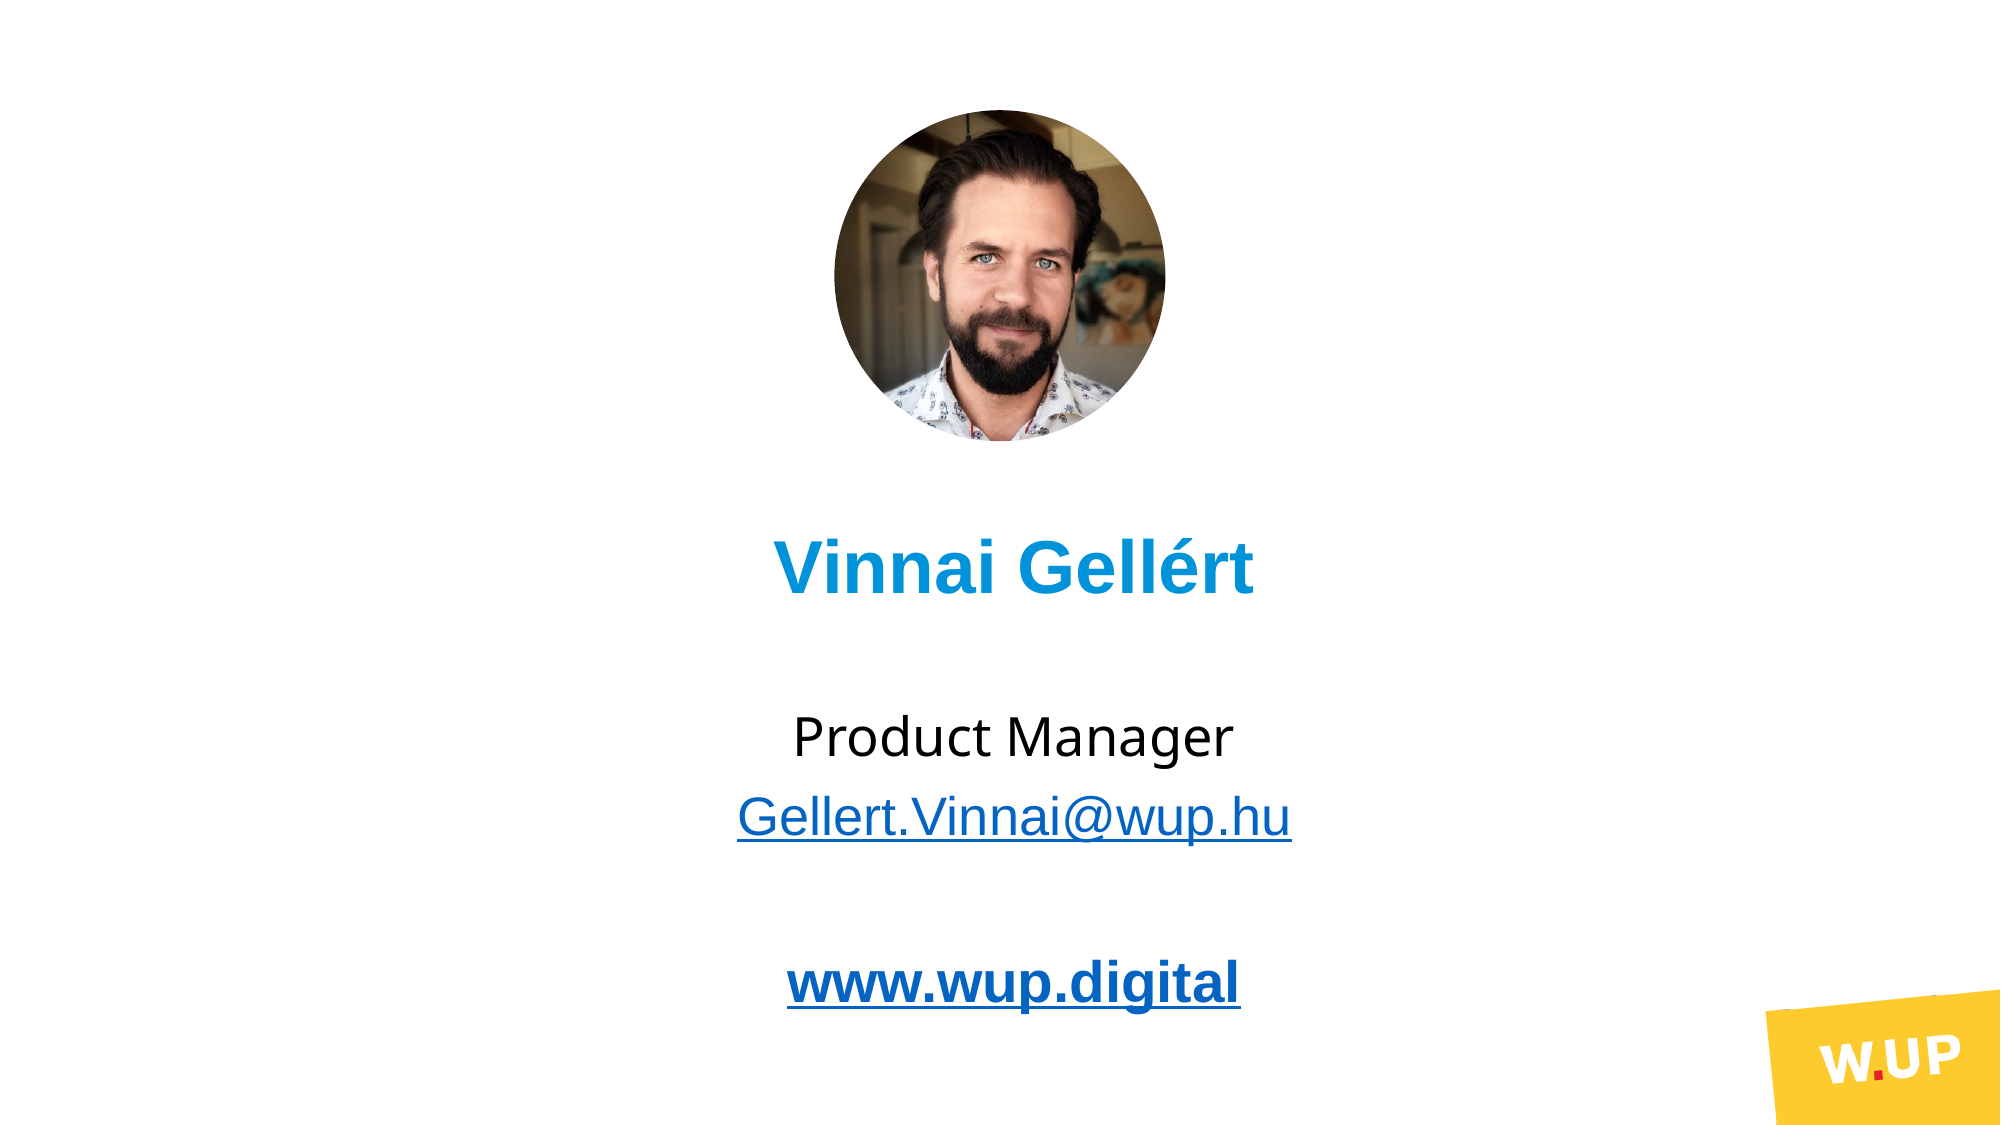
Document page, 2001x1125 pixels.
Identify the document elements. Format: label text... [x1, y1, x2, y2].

list Vinnai Gellért Product Manager Gellert.Vinnai@wup.hu www.wup.digital [152, 520, 1877, 1072]
picture [1749, 981, 2000, 1125]
picture [834, 110, 1166, 442]
